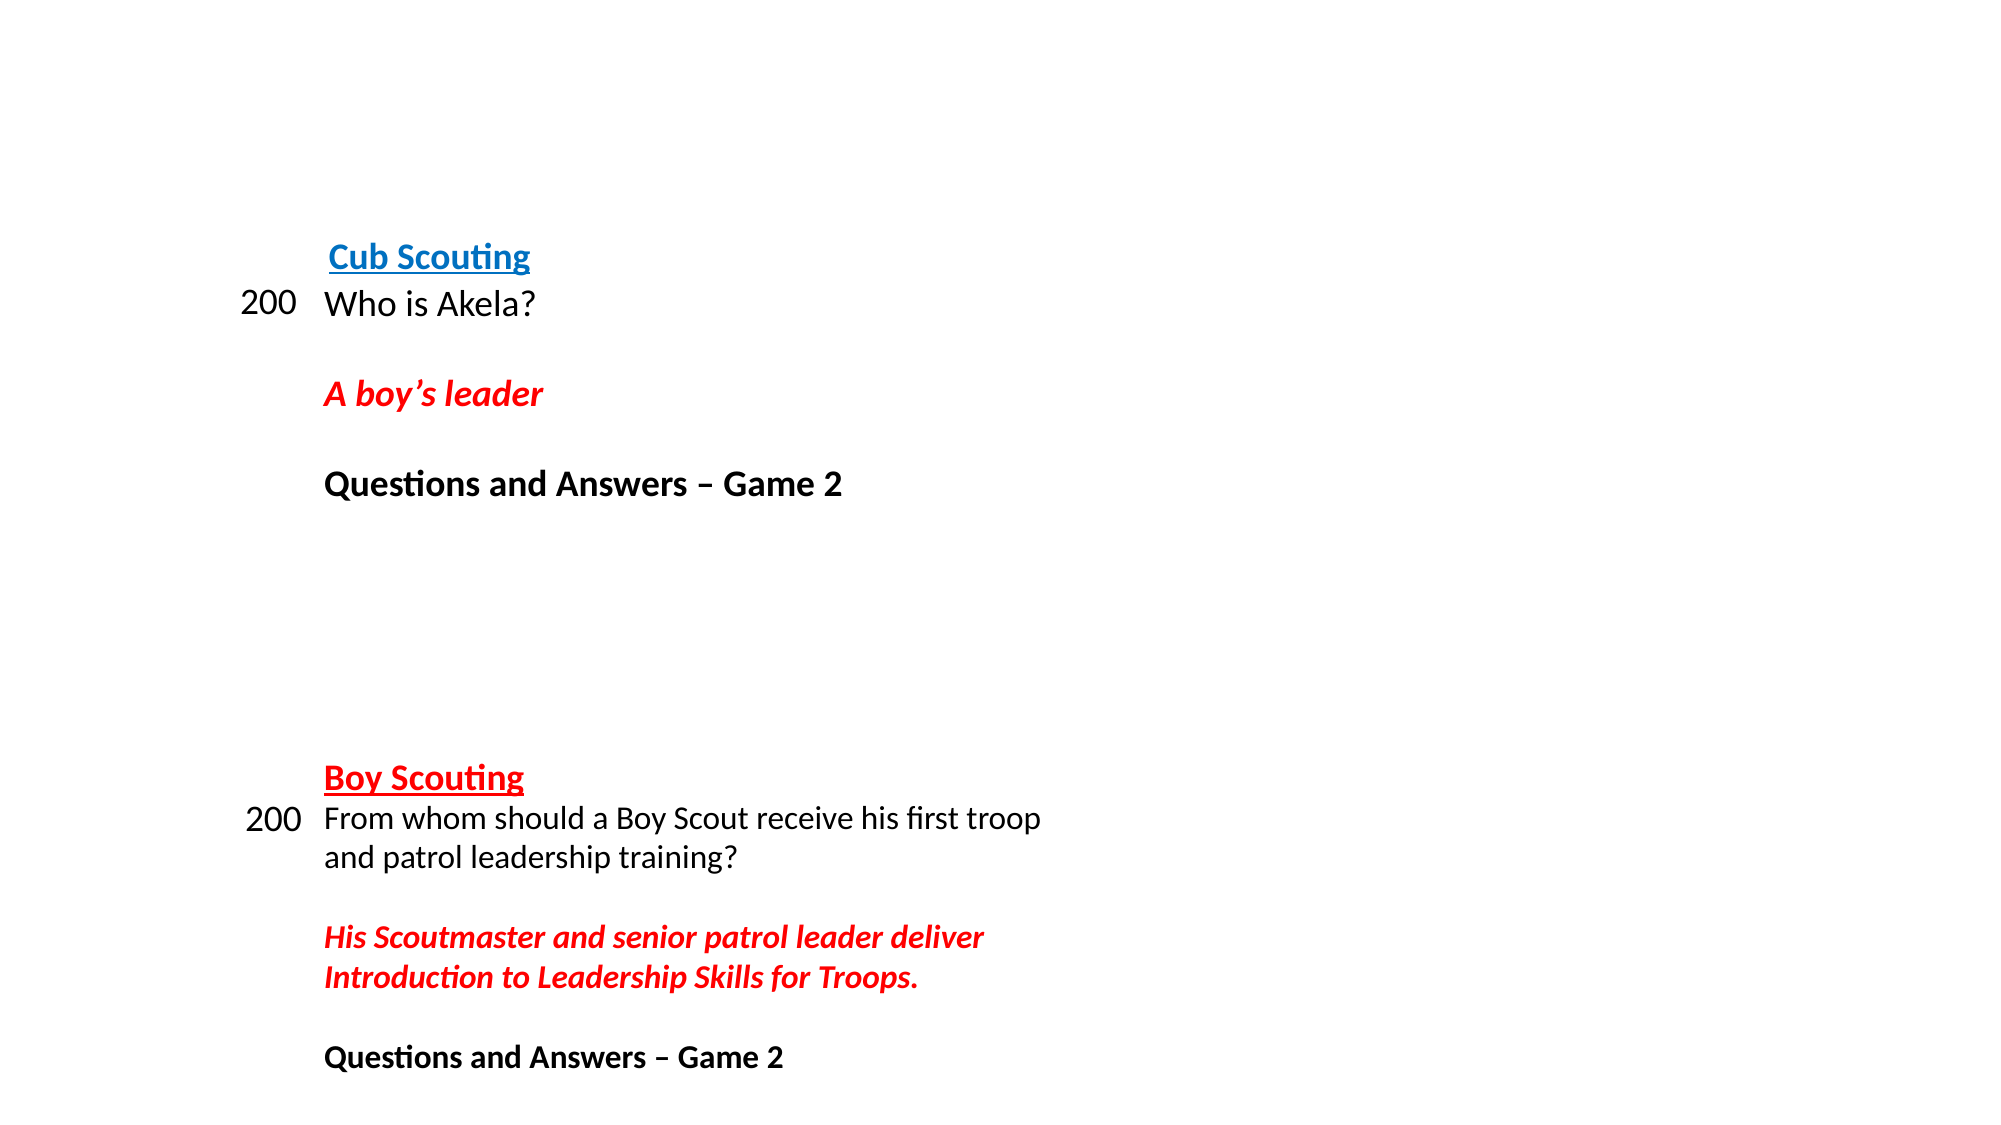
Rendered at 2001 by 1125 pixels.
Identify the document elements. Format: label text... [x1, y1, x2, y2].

text_box 200 [230, 786, 309, 846]
text_box From whom should a Boy Scout receive his first troop and patrol leadership training? His Scoutmaster and senior patrol leader deliver Introduction to Leadership Skills for Troops. Questions and Answers – Game 2 [309, 788, 1064, 1083]
text_box Cub Scouting [314, 224, 993, 285]
text_box Who is Akela? A boy’s leader Questions and Answers – Game 2 [309, 271, 1064, 512]
text_box Boy Scouting [309, 745, 815, 806]
text_box 200 [225, 269, 314, 330]
